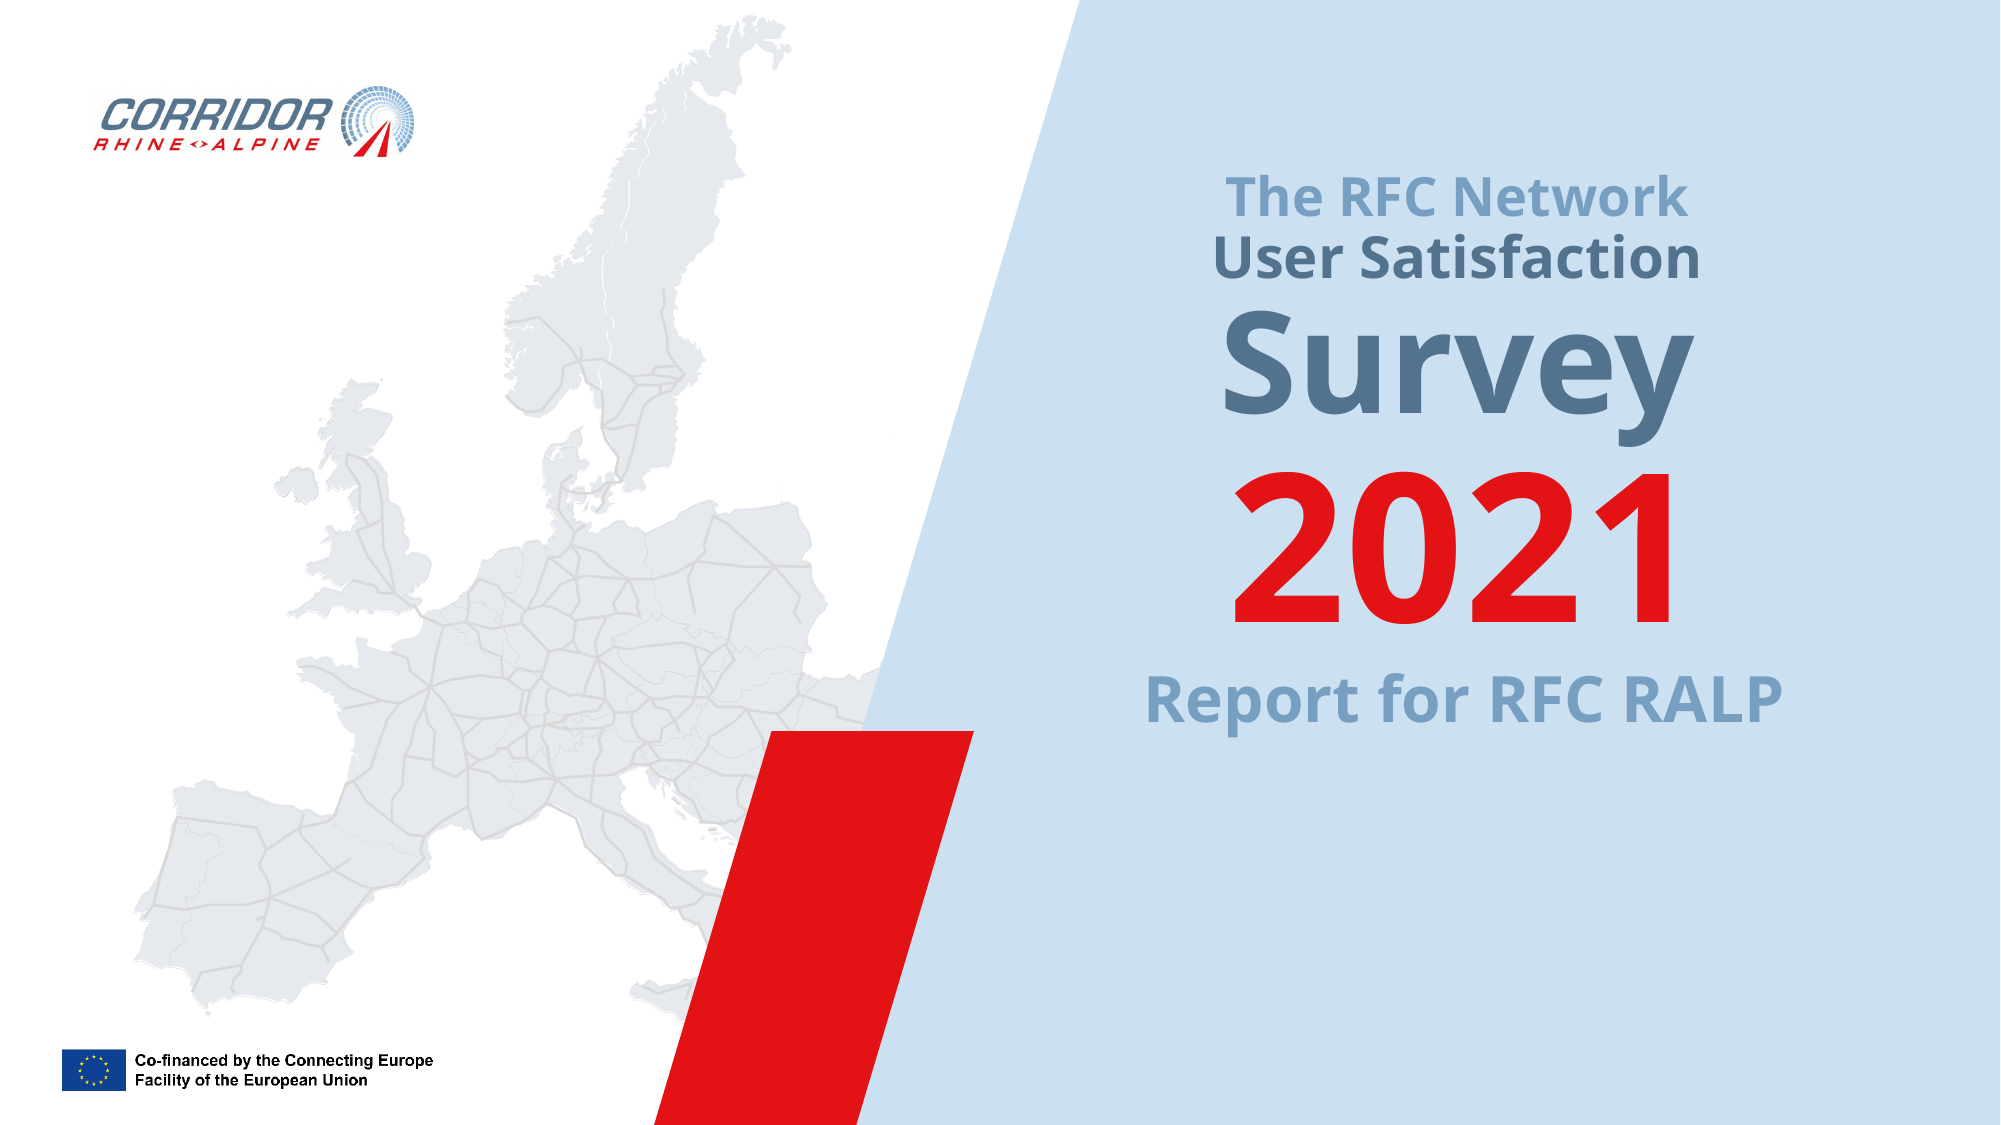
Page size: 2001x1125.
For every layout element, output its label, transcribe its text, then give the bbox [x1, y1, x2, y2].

title The RFC Network User Satisfaction Survey 2021 Report for RFC RALP [1094, 156, 1835, 744]
picture [44, 1032, 460, 1106]
picture [90, 86, 414, 157]
